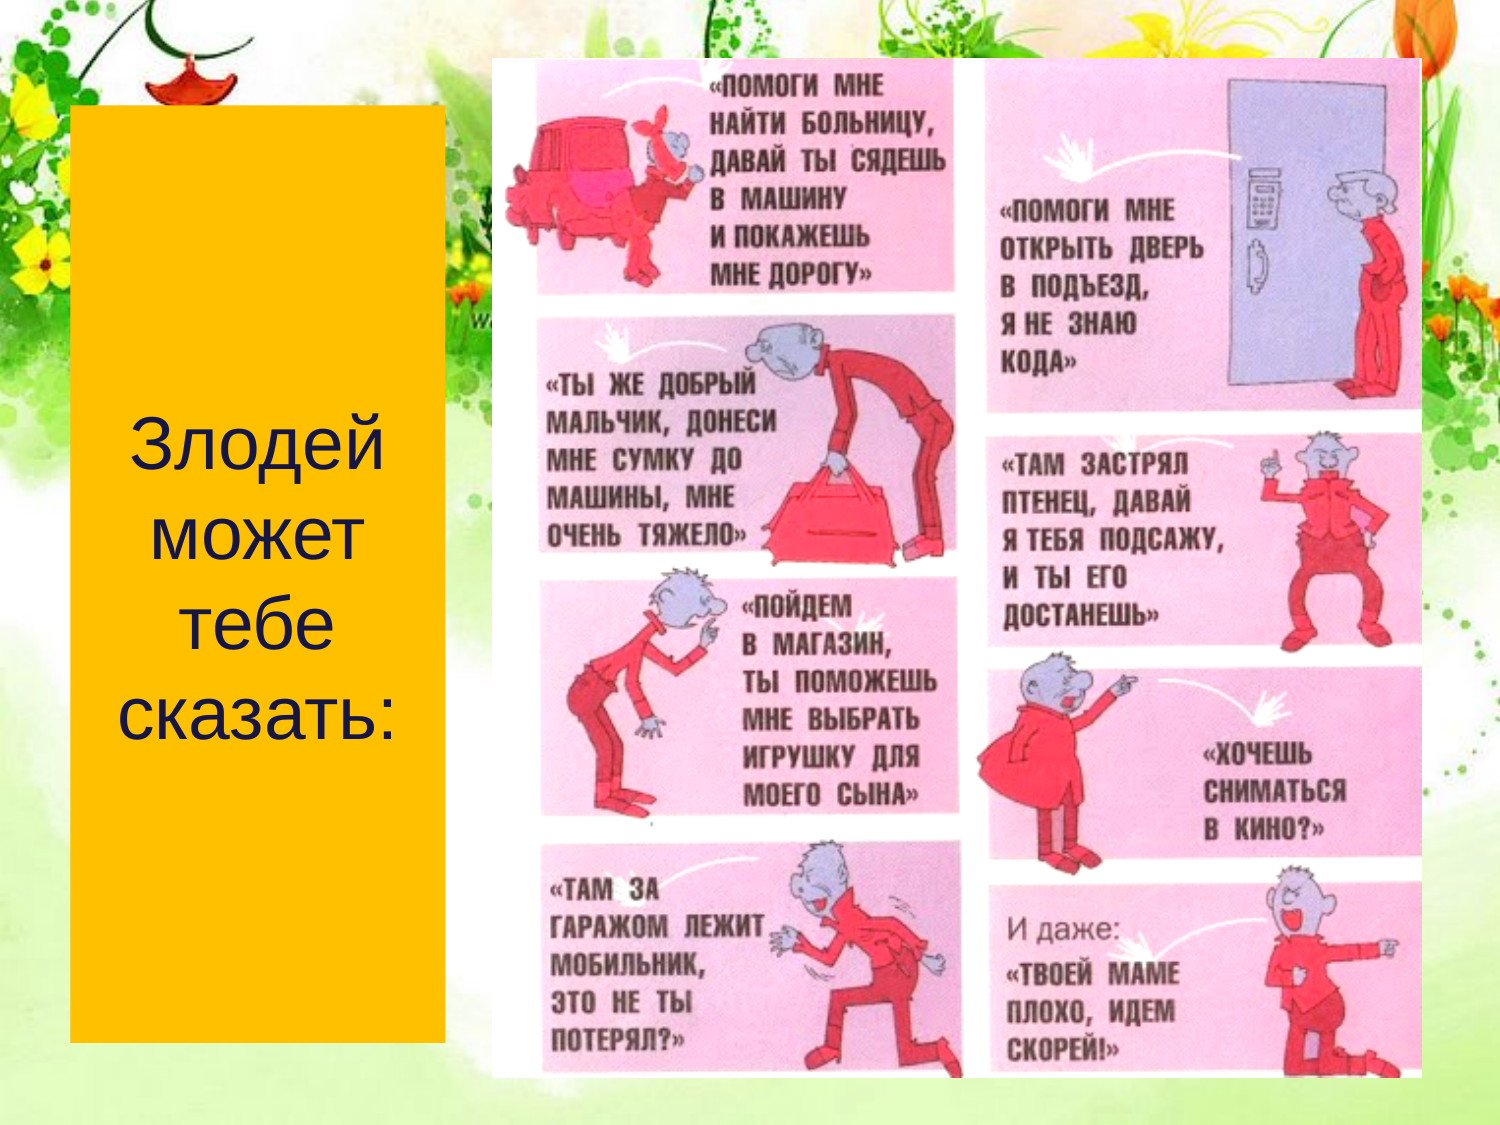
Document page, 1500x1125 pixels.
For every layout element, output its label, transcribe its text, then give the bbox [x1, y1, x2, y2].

title Злодей может тебе сказать: [70, 105, 446, 1044]
picture [0, 0, 1500, 1125]
